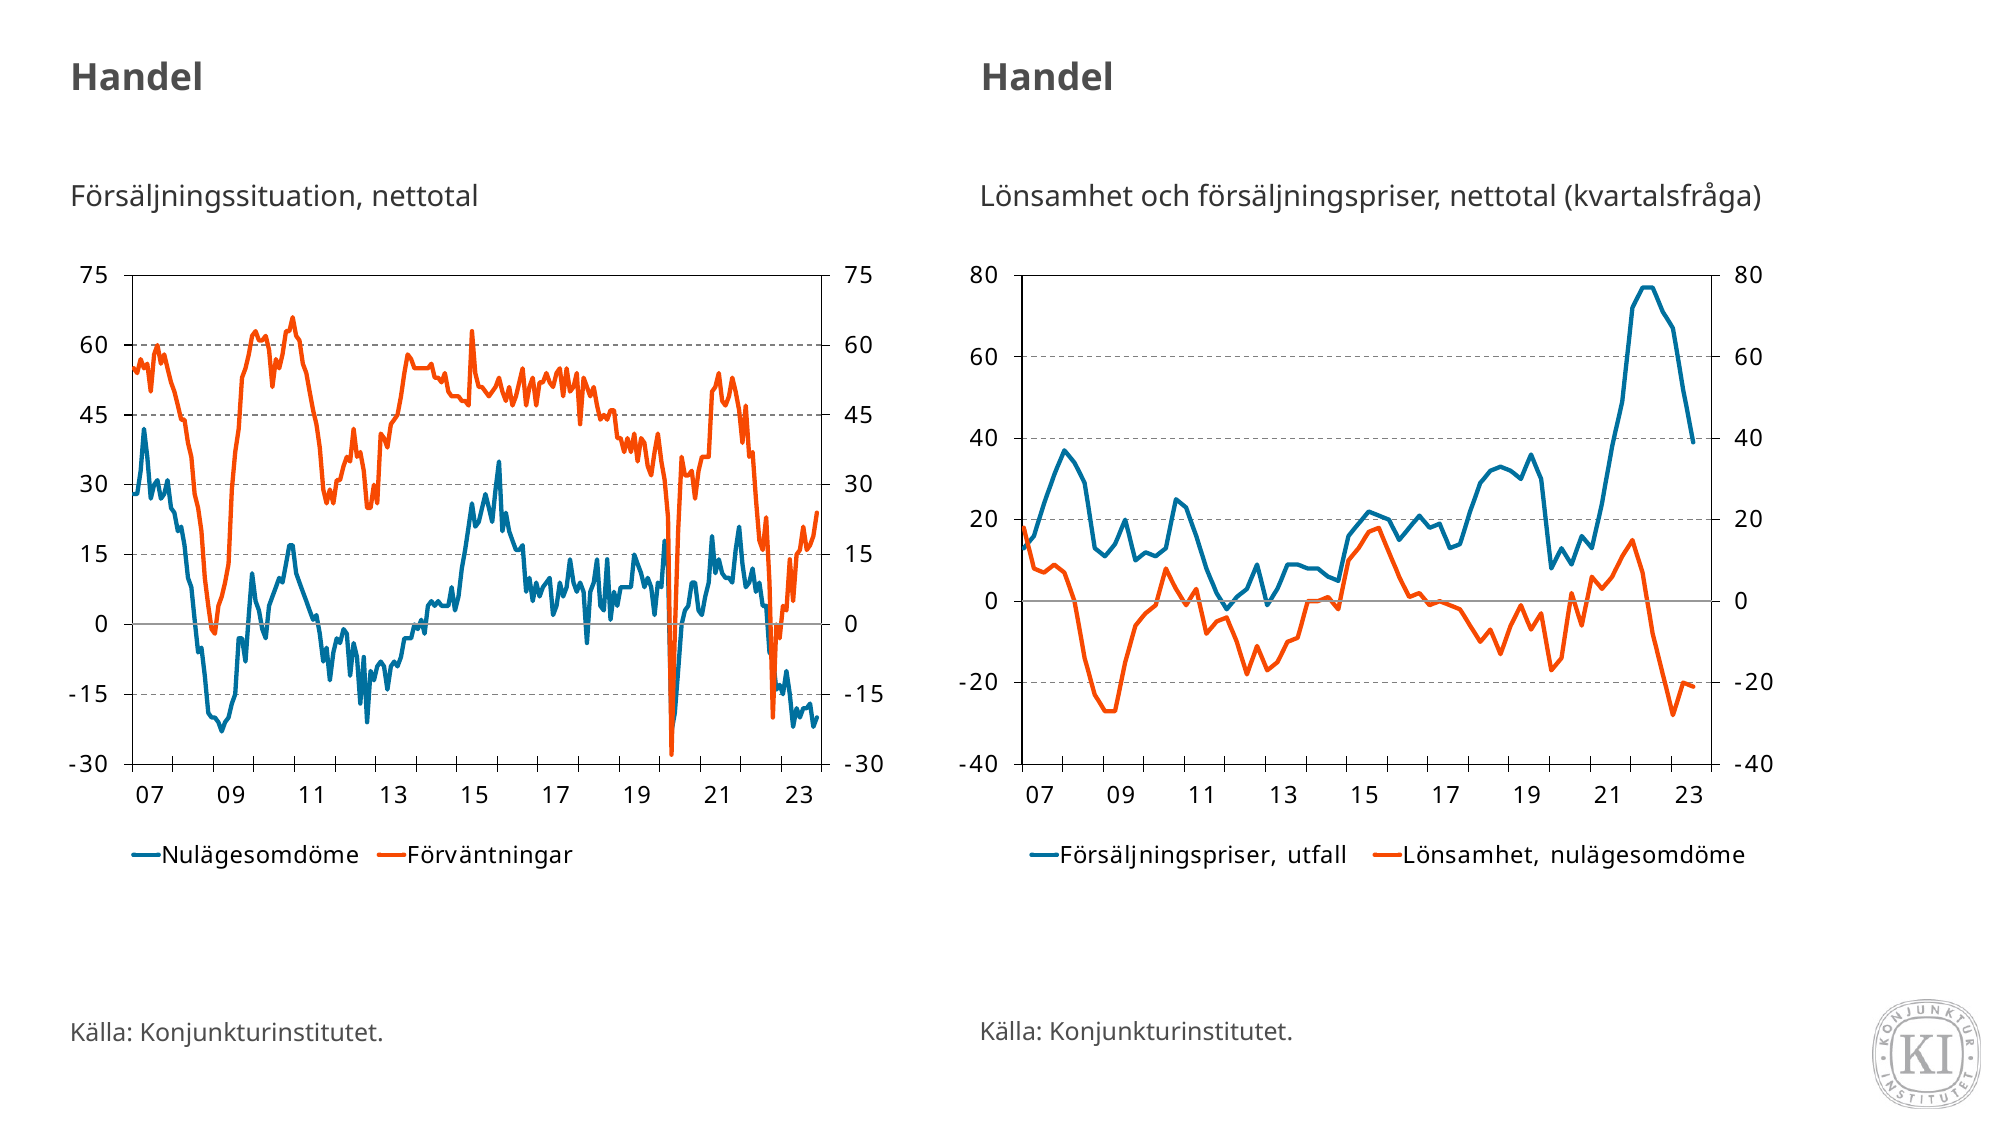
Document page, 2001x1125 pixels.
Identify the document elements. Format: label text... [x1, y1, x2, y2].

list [941, 249, 1829, 874]
list Källa: Konjunkturinstitutet. [964, 1008, 1848, 1106]
title Handel [55, 45, 938, 128]
list Försäljningssituation, nettotal [55, 137, 938, 220]
list Lönsamhet och försäljningspriser, nettotal (kvartalsfråga) [964, 137, 1848, 220]
list Handel [965, 45, 1849, 129]
subtitle Källa: Konjunkturinstitutet. [55, 1008, 938, 1106]
picture [1872, 999, 1981, 1109]
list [51, 249, 939, 874]
